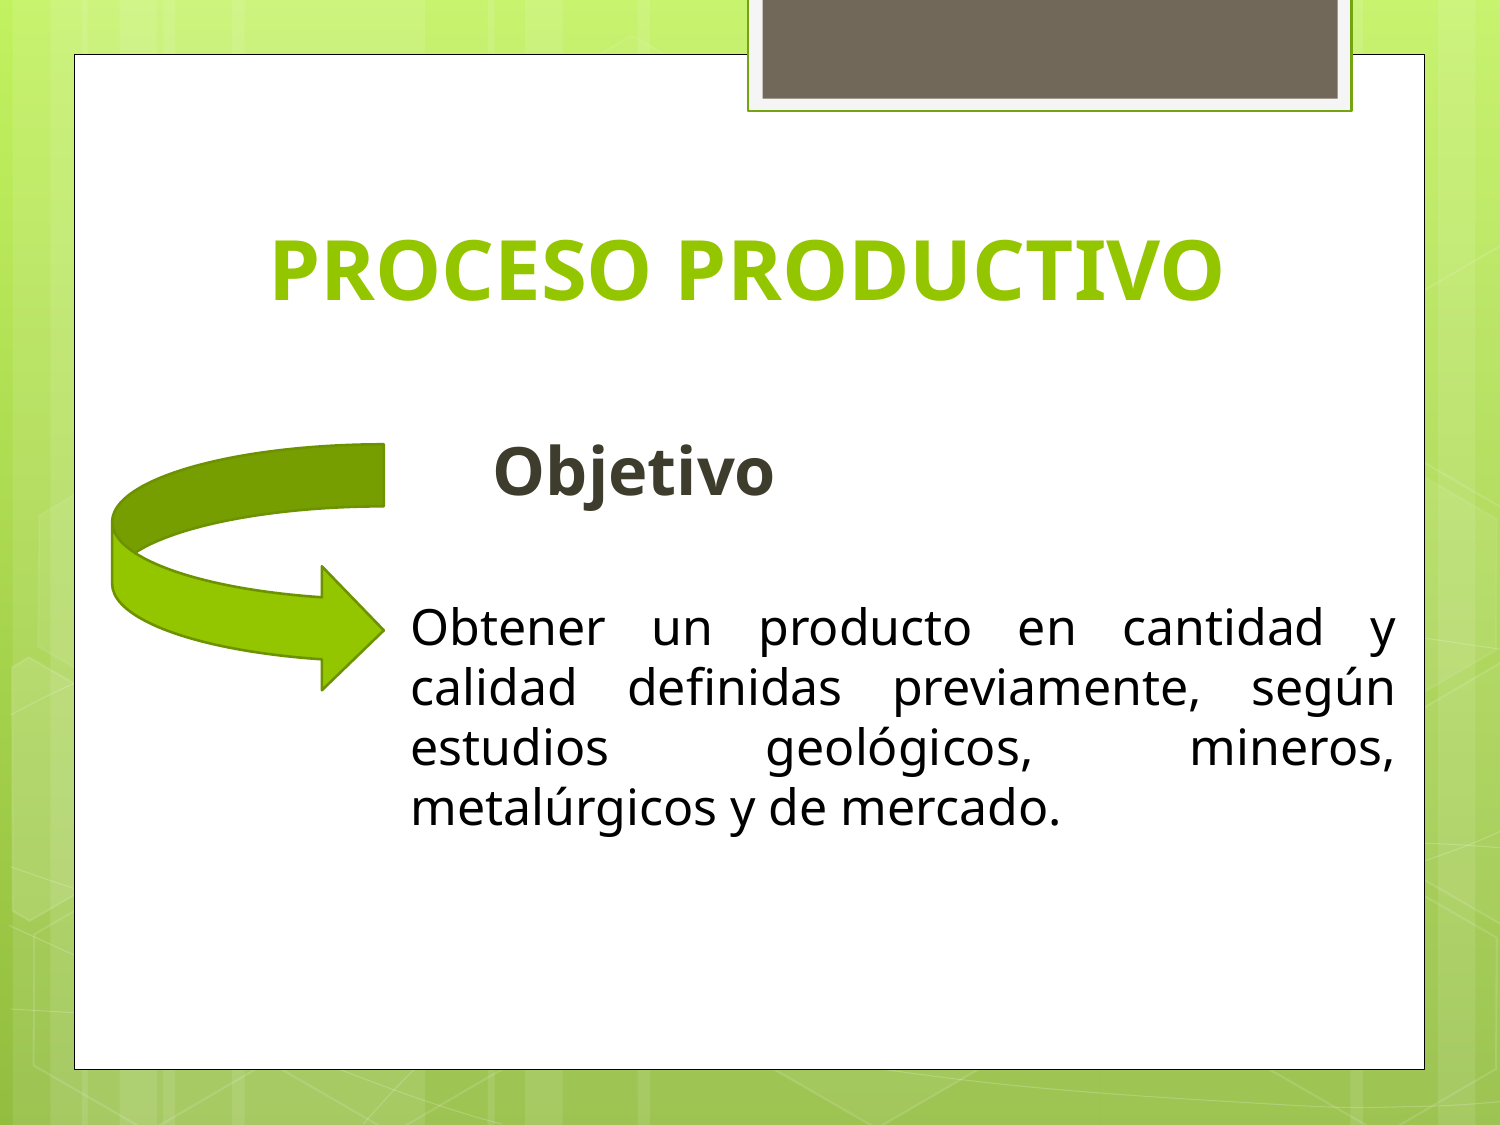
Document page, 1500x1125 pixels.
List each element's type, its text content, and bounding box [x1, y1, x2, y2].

text_box Obtener un producto en cantidad y calidad definidas previamente, según estudios geológicos, mineros, metalúrgicos y de mercado. [395, 588, 1412, 844]
list Objetivo [466, 420, 1010, 520]
title PROCESO PRODUCTIVO [171, 137, 1324, 325]
text_box [110, 442, 386, 692]
